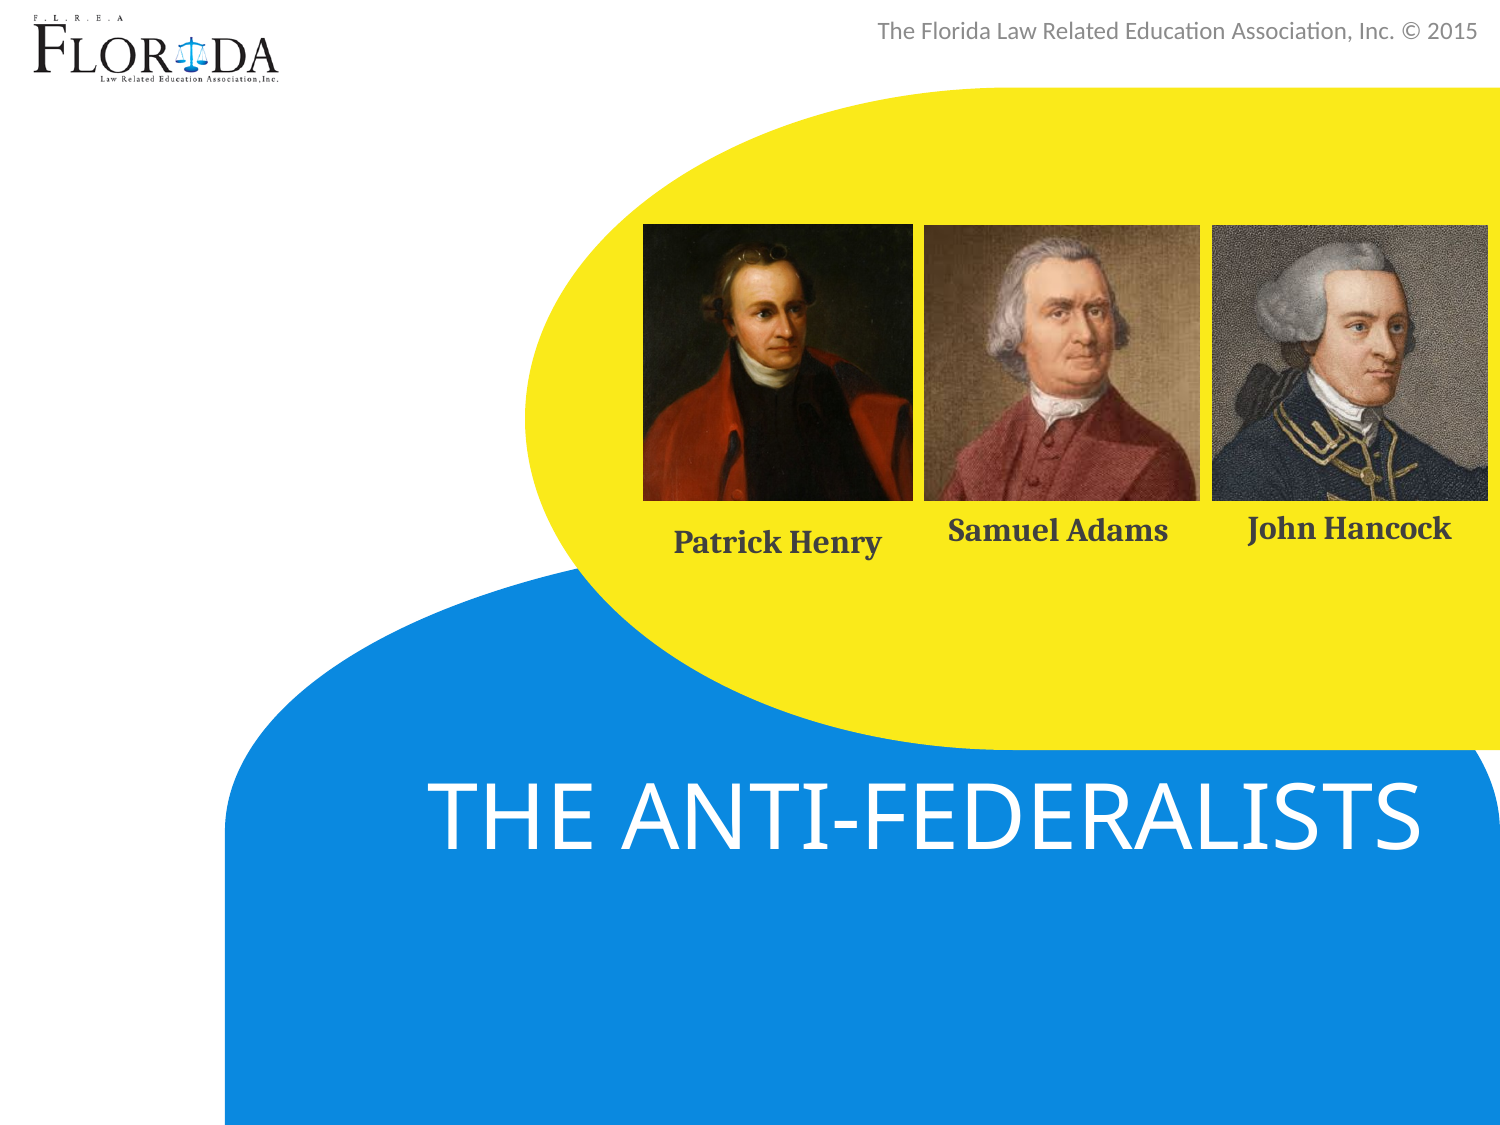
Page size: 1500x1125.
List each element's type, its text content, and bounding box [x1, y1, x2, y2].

title The Anti-Federalists [412, 750, 1500, 974]
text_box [602, 224, 1500, 569]
picture [12, 0, 313, 88]
